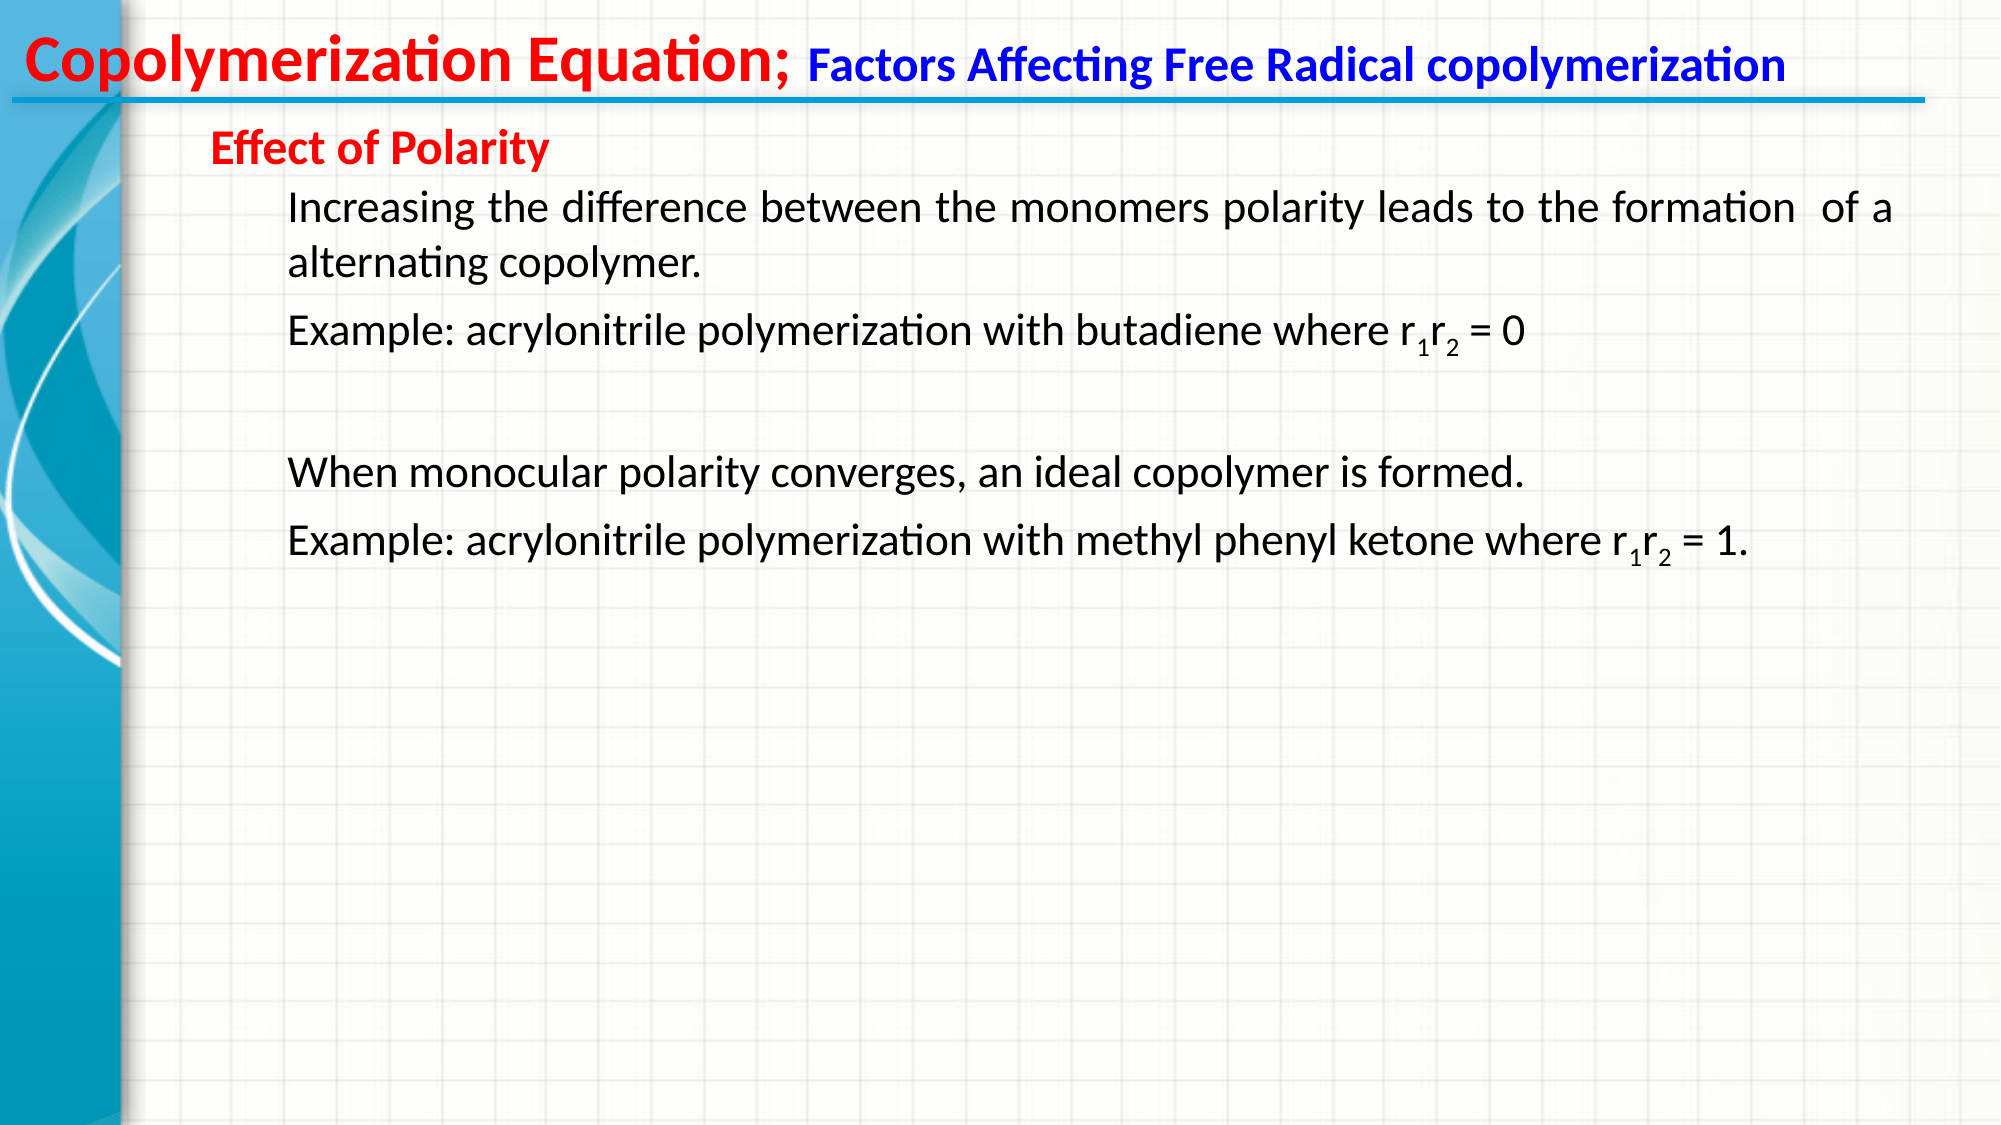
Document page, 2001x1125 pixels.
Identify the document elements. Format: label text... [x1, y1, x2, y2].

text_box Copolymerization Equation; Factors Affecting Free Radical copolymerization [10, 4, 1913, 105]
picture [0, 0, 2000, 1125]
text_box Effect of Polarity [174, 112, 1900, 175]
text_box Increasing the difference between the monomers polarity leads to the formation of a alternating copolymer. Example: acrylonitrile polymerization with butadiene where r1r2 = 0 When monocular polarity converges, an ideal copolymer is formed. Example: acrylonitrile polymerization with methyl phenyl ketone where r1r2 = 1. [287, 174, 1913, 572]
